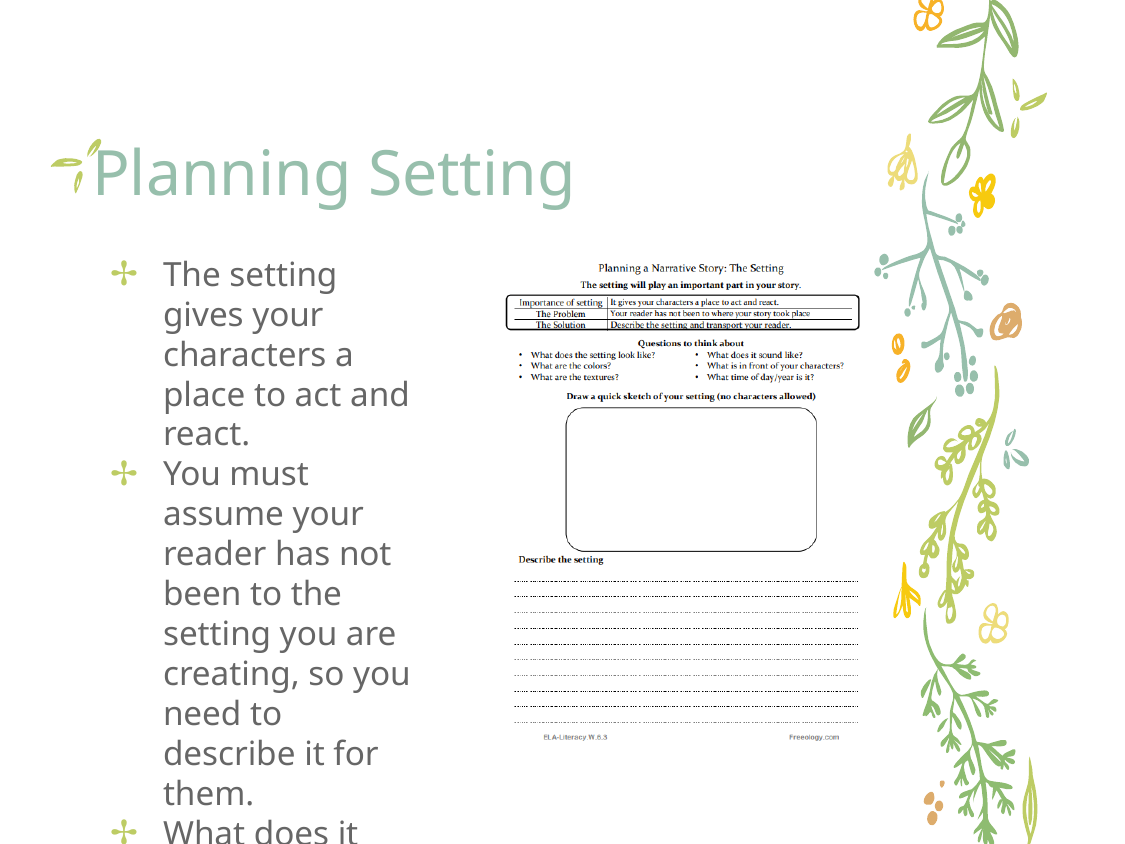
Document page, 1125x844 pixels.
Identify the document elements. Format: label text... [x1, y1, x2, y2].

picture [485, 243, 874, 770]
list The setting gives your characters a place to act and react. You must assume your reader has not been to the setting you are creating, so you need to describe it for them. What does it look like, what do your characters see, smell, feel, hear? What time of day is it? What time of year is it? [77, 237, 437, 776]
title Planning Setting [77, 82, 817, 223]
